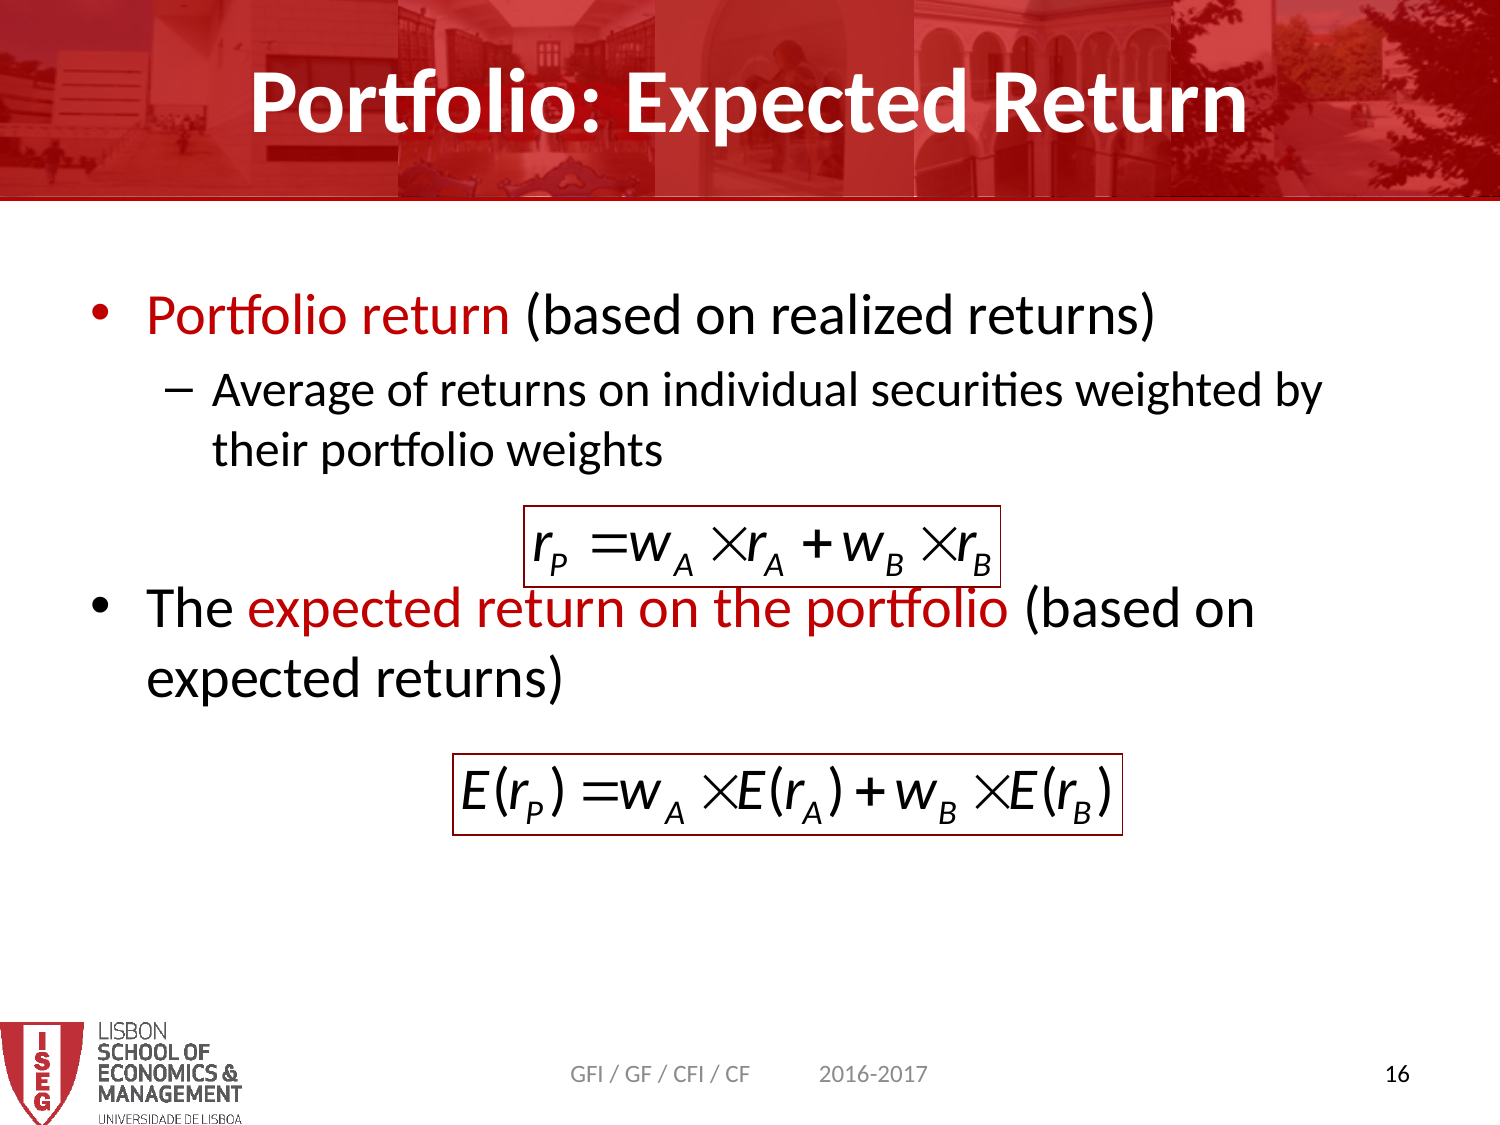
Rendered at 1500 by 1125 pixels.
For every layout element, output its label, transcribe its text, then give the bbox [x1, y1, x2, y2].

slide_number 16 [1074, 1042, 1425, 1103]
list Portfolio return (based on realized returns) Average of returns on individual securities weighted by their portfolio weights The expected return on the portfolio (based on expected returns) [75, 268, 1425, 1012]
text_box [453, 754, 1122, 835]
text_box Portfolio: Expected Return [0, 0, 1500, 197]
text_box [524, 506, 1001, 587]
picture [0, 1022, 242, 1125]
text_box GFI / GF / CFI / CF 2016-2017 [512, 1042, 988, 1103]
